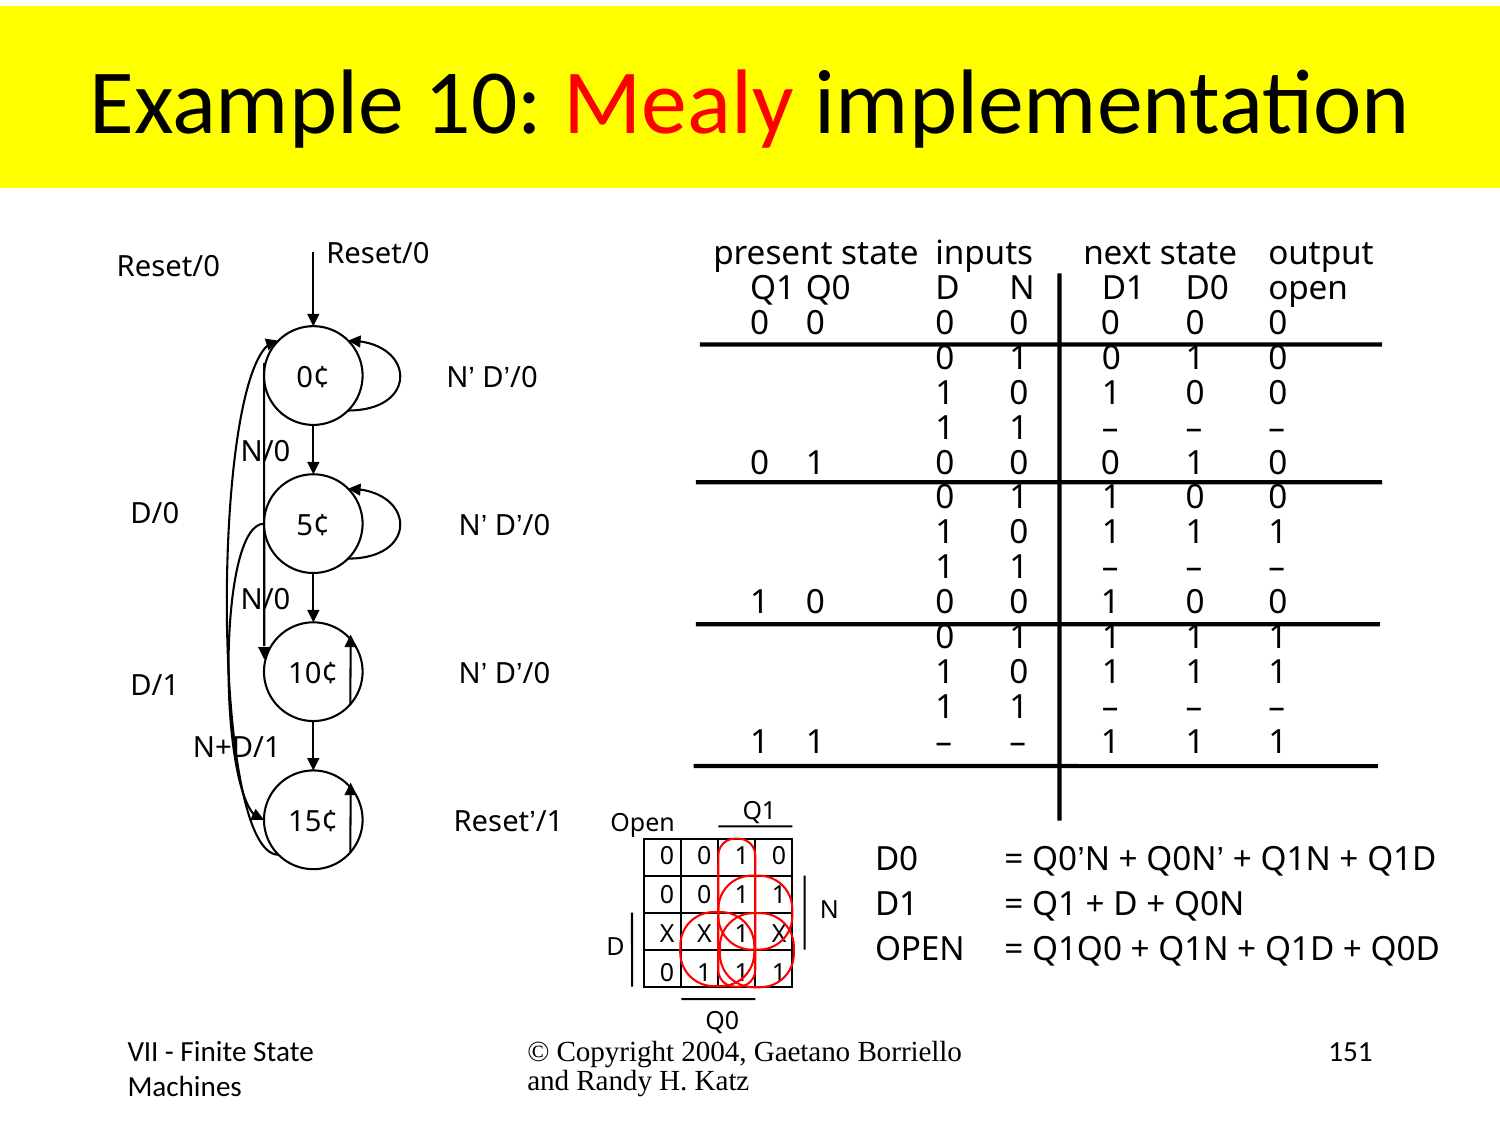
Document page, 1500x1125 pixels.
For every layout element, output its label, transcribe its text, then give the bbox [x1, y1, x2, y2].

text_box D0 = Q0’N + Q0N’ + Q1N + Q1D D1 = Q1 + D + Q0N OPEN = Q1Q0 + Q1N + Q1D + Q0D [871, 827, 1500, 984]
slide_number VII - Finite State Machines [112, 1024, 426, 1101]
title Example 10: Mealy implementation [0, 5, 1500, 189]
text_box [594, 788, 855, 1049]
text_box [103, 227, 581, 870]
slide_number 151 [1074, 1024, 1388, 1101]
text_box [693, 231, 1383, 853]
footer © Copyright 2004, Gaetano Borriello and Randy H. Katz [512, 1024, 988, 1101]
